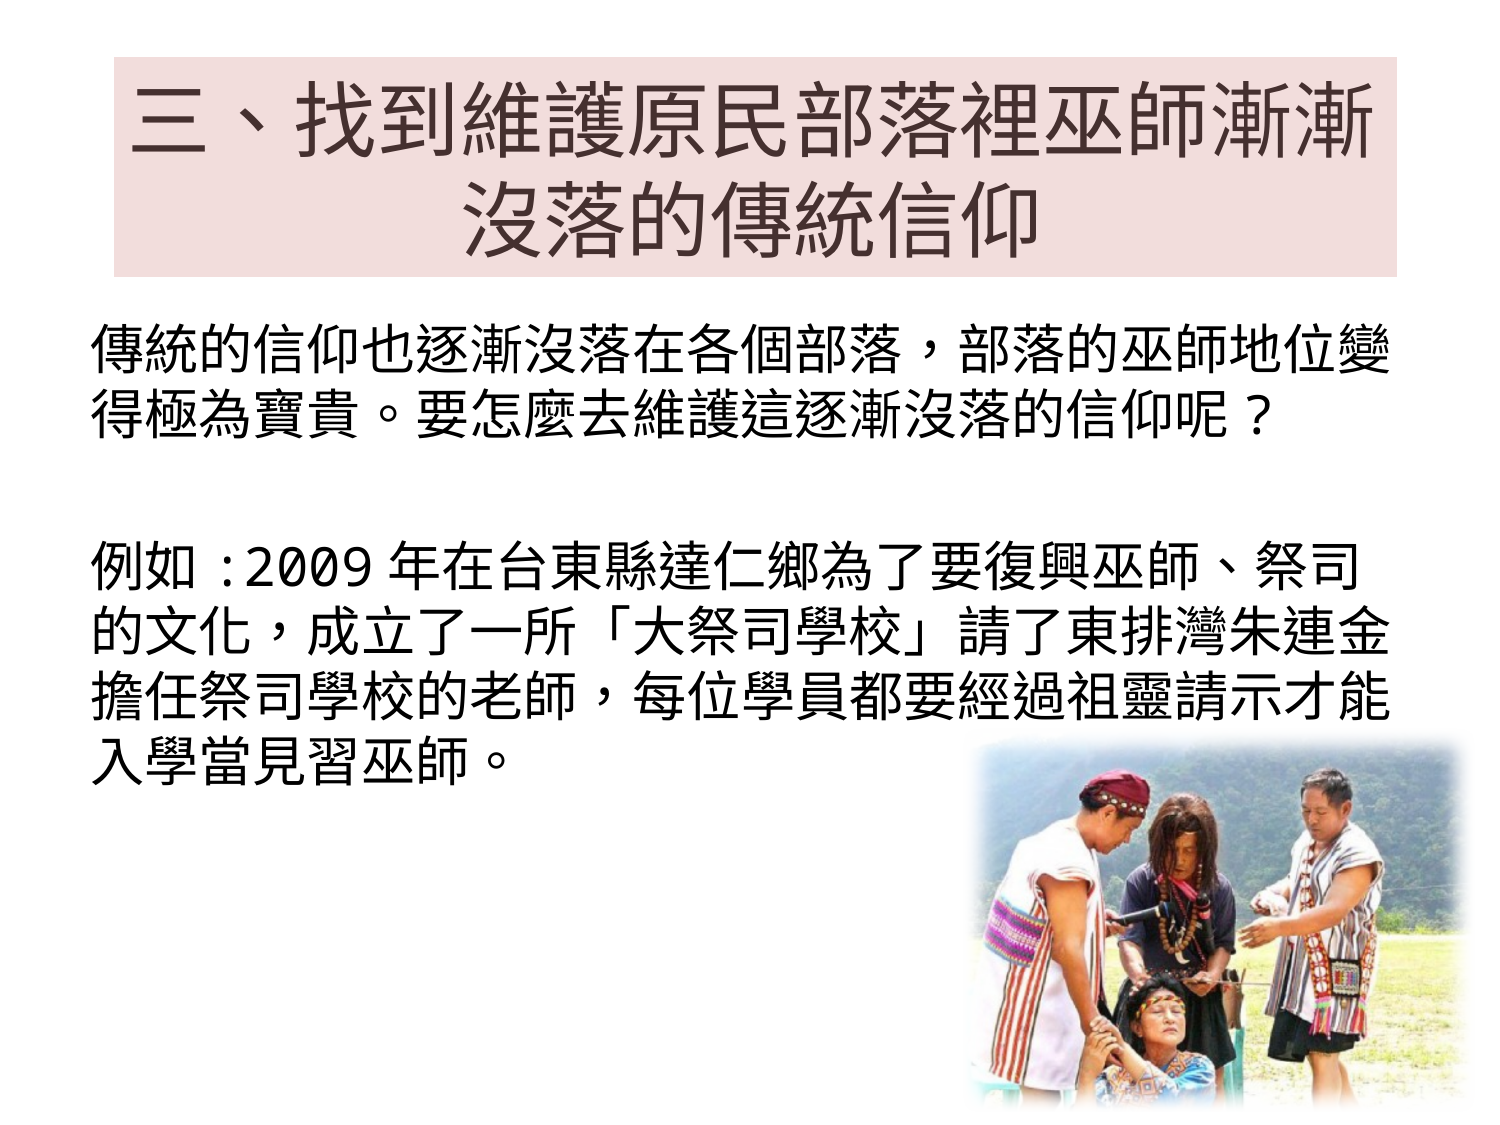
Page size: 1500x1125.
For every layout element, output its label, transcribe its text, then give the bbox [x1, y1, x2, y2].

list 傳統的信仰也逐漸沒落在各個部落，部落的巫師地位變得極為寶貴。要怎麼去維護這逐漸沒落的信仰呢? 例如:2009年在台東縣達仁鄉為了要復興巫師、祭司的文化，成立了一所「大祭司學校」請了東排灣朱連金擔任祭司學校的老師，每位學員都要經過祖靈請示才能入學當見習巫師。 [74, 262, 1426, 1006]
picture [962, 727, 1477, 1114]
text_box [110, 52, 1402, 281]
title 三、找到維護原民部落裡巫師漸漸沒落的傳統信仰 [76, 18, 1427, 207]
